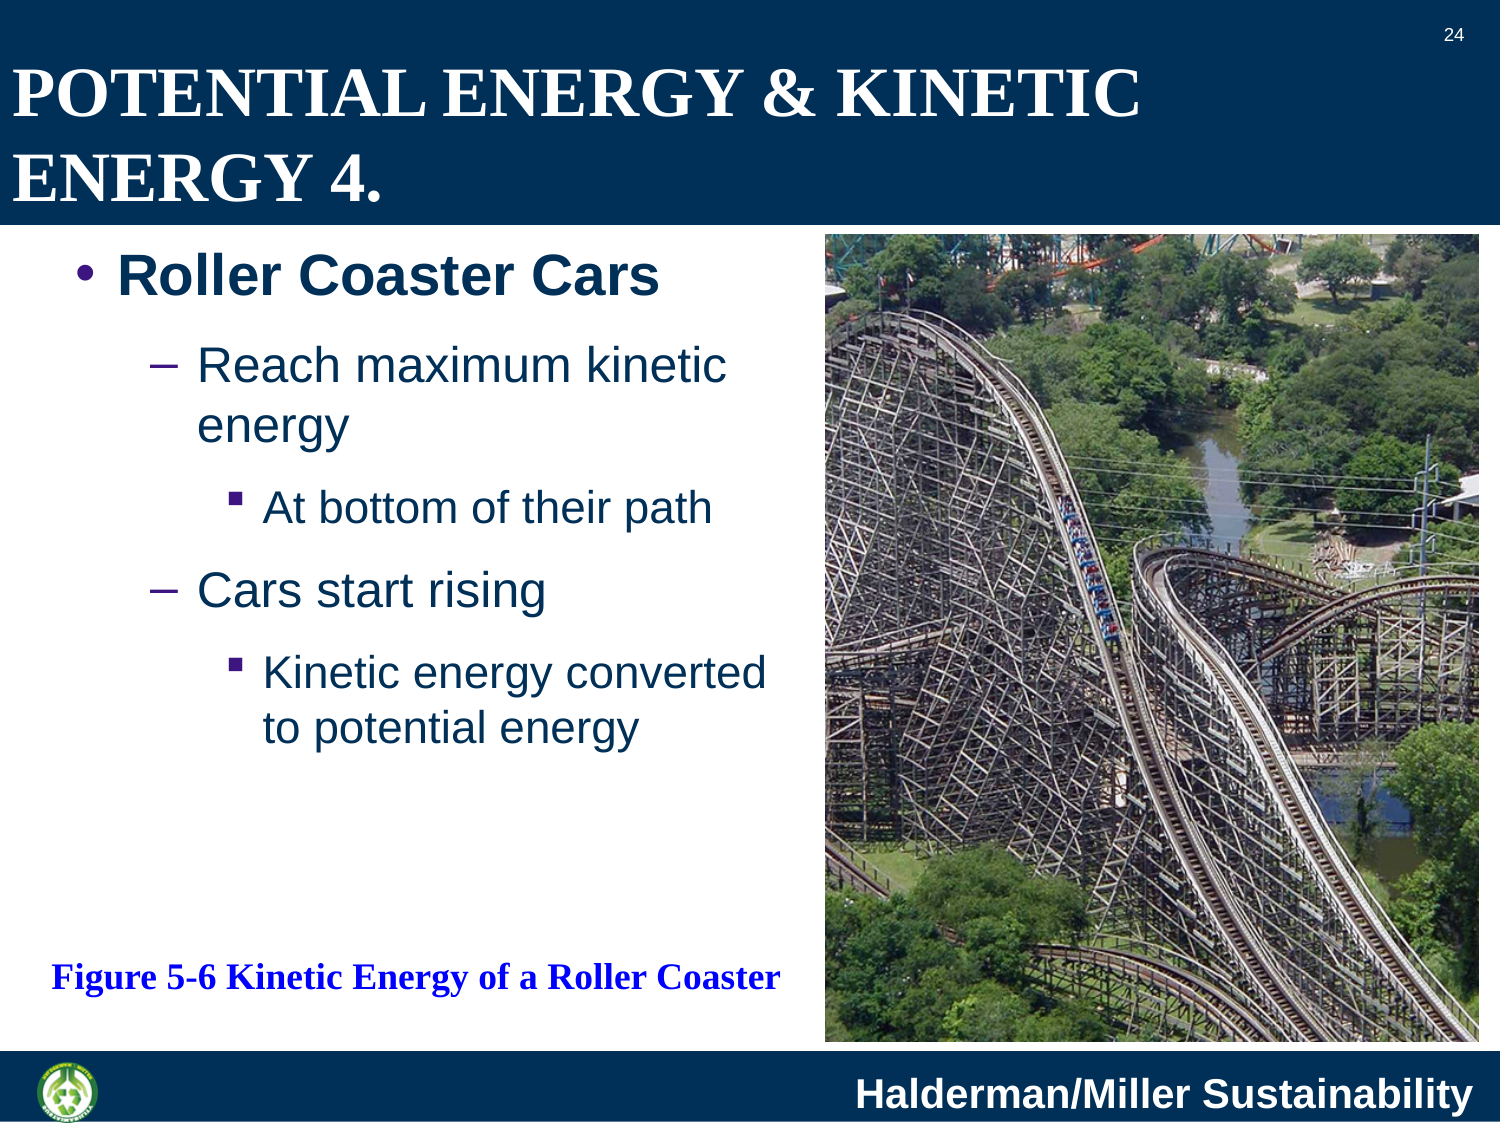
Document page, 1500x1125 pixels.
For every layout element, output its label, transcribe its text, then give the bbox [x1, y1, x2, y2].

list Roller Coaster Cars Reach maximum kinetic energy At bottom of their path Cars start rising Kinetic energy converted to potential energy [75, 237, 800, 980]
text_box Figure 5-6 Kinetic Energy of a Roller Coaster [36, 944, 797, 1005]
picture [37, 1062, 98, 1123]
slide_number 24 [1389, 18, 1480, 49]
picture [824, 233, 1480, 1042]
title POTENTIAL ENERGY & KINETIC ENERGY 4. [12, 35, 1413, 216]
